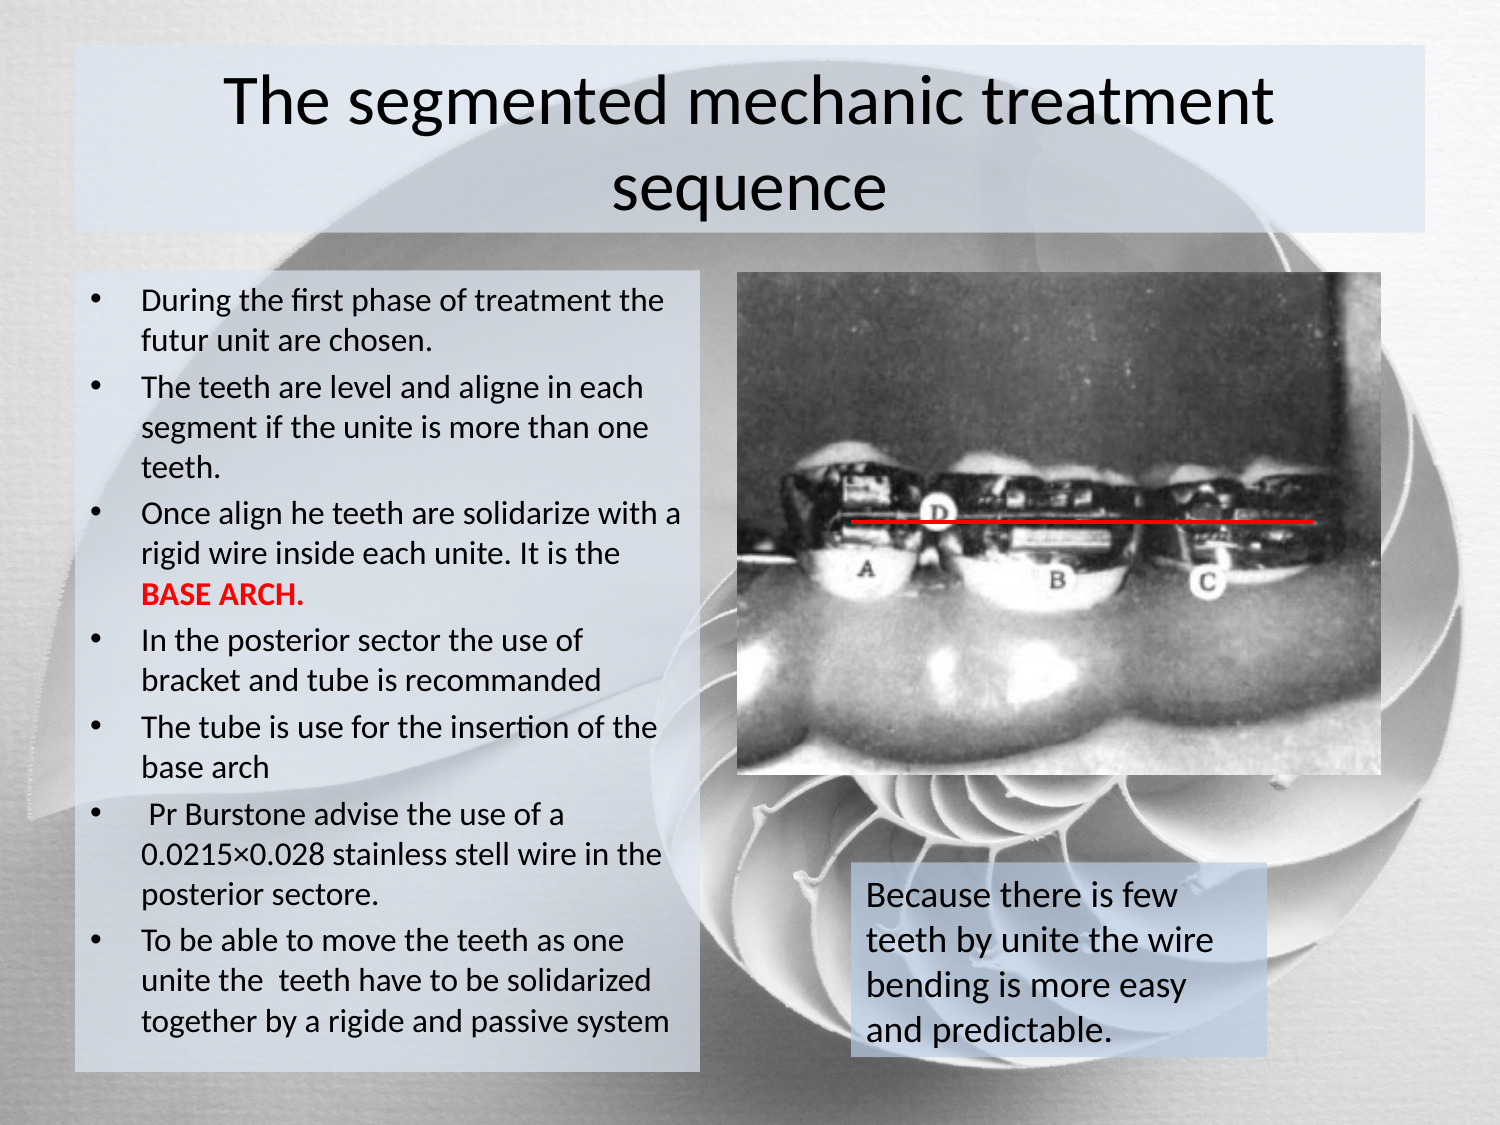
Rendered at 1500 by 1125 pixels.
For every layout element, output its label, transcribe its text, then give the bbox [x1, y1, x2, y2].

text_box Because there is few teeth by unite the wire bending is more easy and predictable. [851, 862, 1268, 1058]
picture [0, 0, 1500, 1125]
list During the first phase of treatment the futur unit are chosen. The teeth are level and aligne in each segment if the unite is more than one teeth. Once align he teeth are solidarize with a rigid wire inside each unite. It is the BASE ARCH. In the posterior sector the use of bracket and tube is recommanded The tube is use for the insertion of the base arch Pr Burstone advise the use of a 0.0215×0.028 stainless stell wire in the posterior sectore. To be able to move the teeth as one unite the teeth have to be solidarized together by a rigide and passive system [75, 270, 700, 1072]
title The segmented mechanic treatment sequence [75, 45, 1425, 233]
